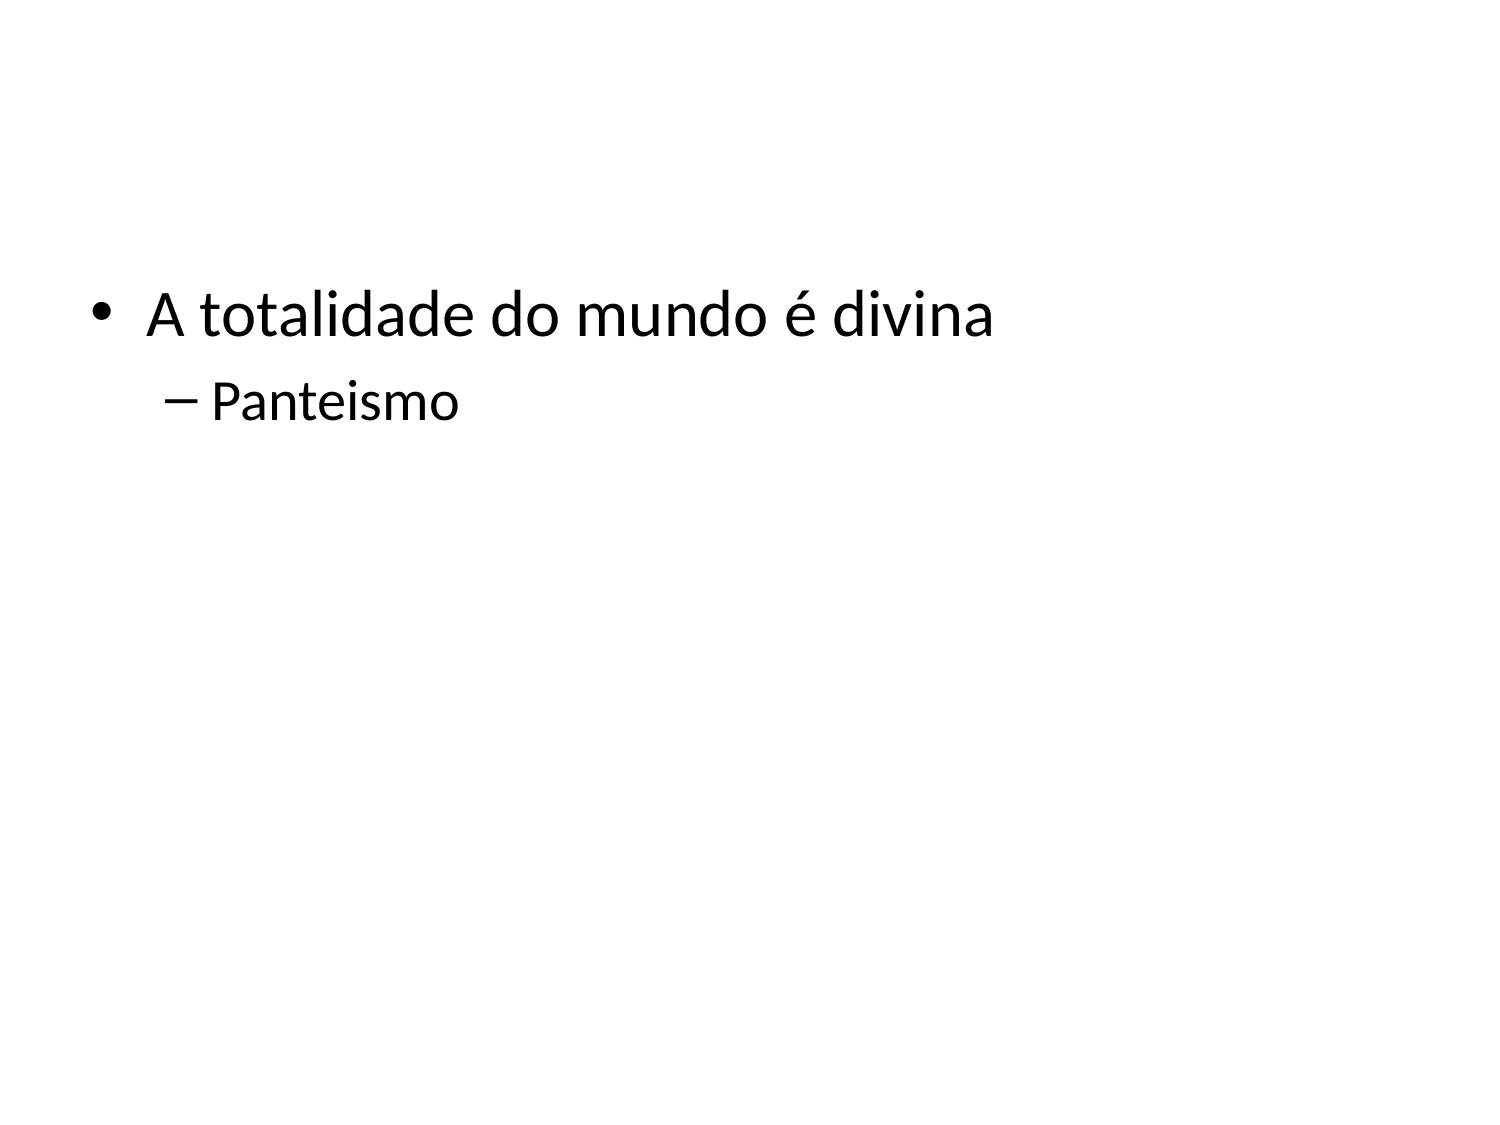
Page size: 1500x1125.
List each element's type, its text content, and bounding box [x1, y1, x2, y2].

list A totalidade do mundo é divina Panteismo [75, 262, 1425, 1005]
